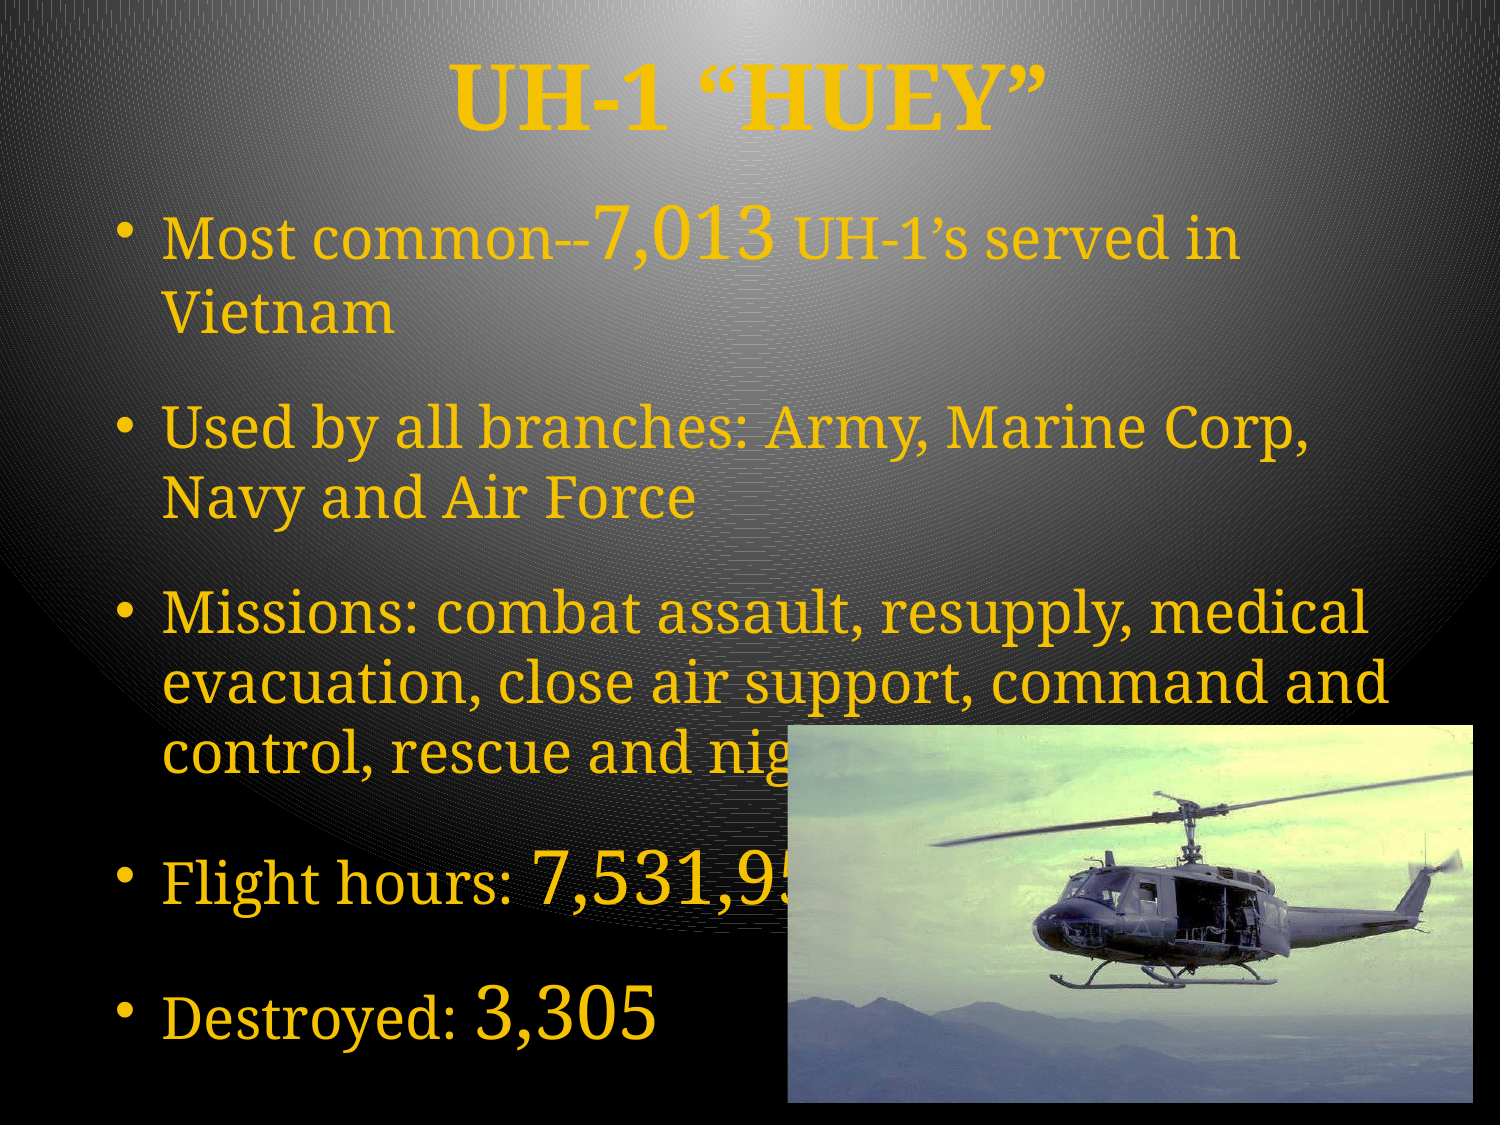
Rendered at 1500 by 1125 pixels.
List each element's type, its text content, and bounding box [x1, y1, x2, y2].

text_box Most common--7,013 UH-1’s served in Vietnam Used by all branches: Army, Marine Corp, Navy and Air Force Missions: combat assault, resupply, medical evacuation, close air support, command and control, rescue and night illumination Flight hours: 7,531,955 Destroyed: 3,305 [99, 177, 1413, 1063]
picture [787, 724, 1474, 1103]
title UH-1 “HUEY” [75, 0, 1425, 188]
